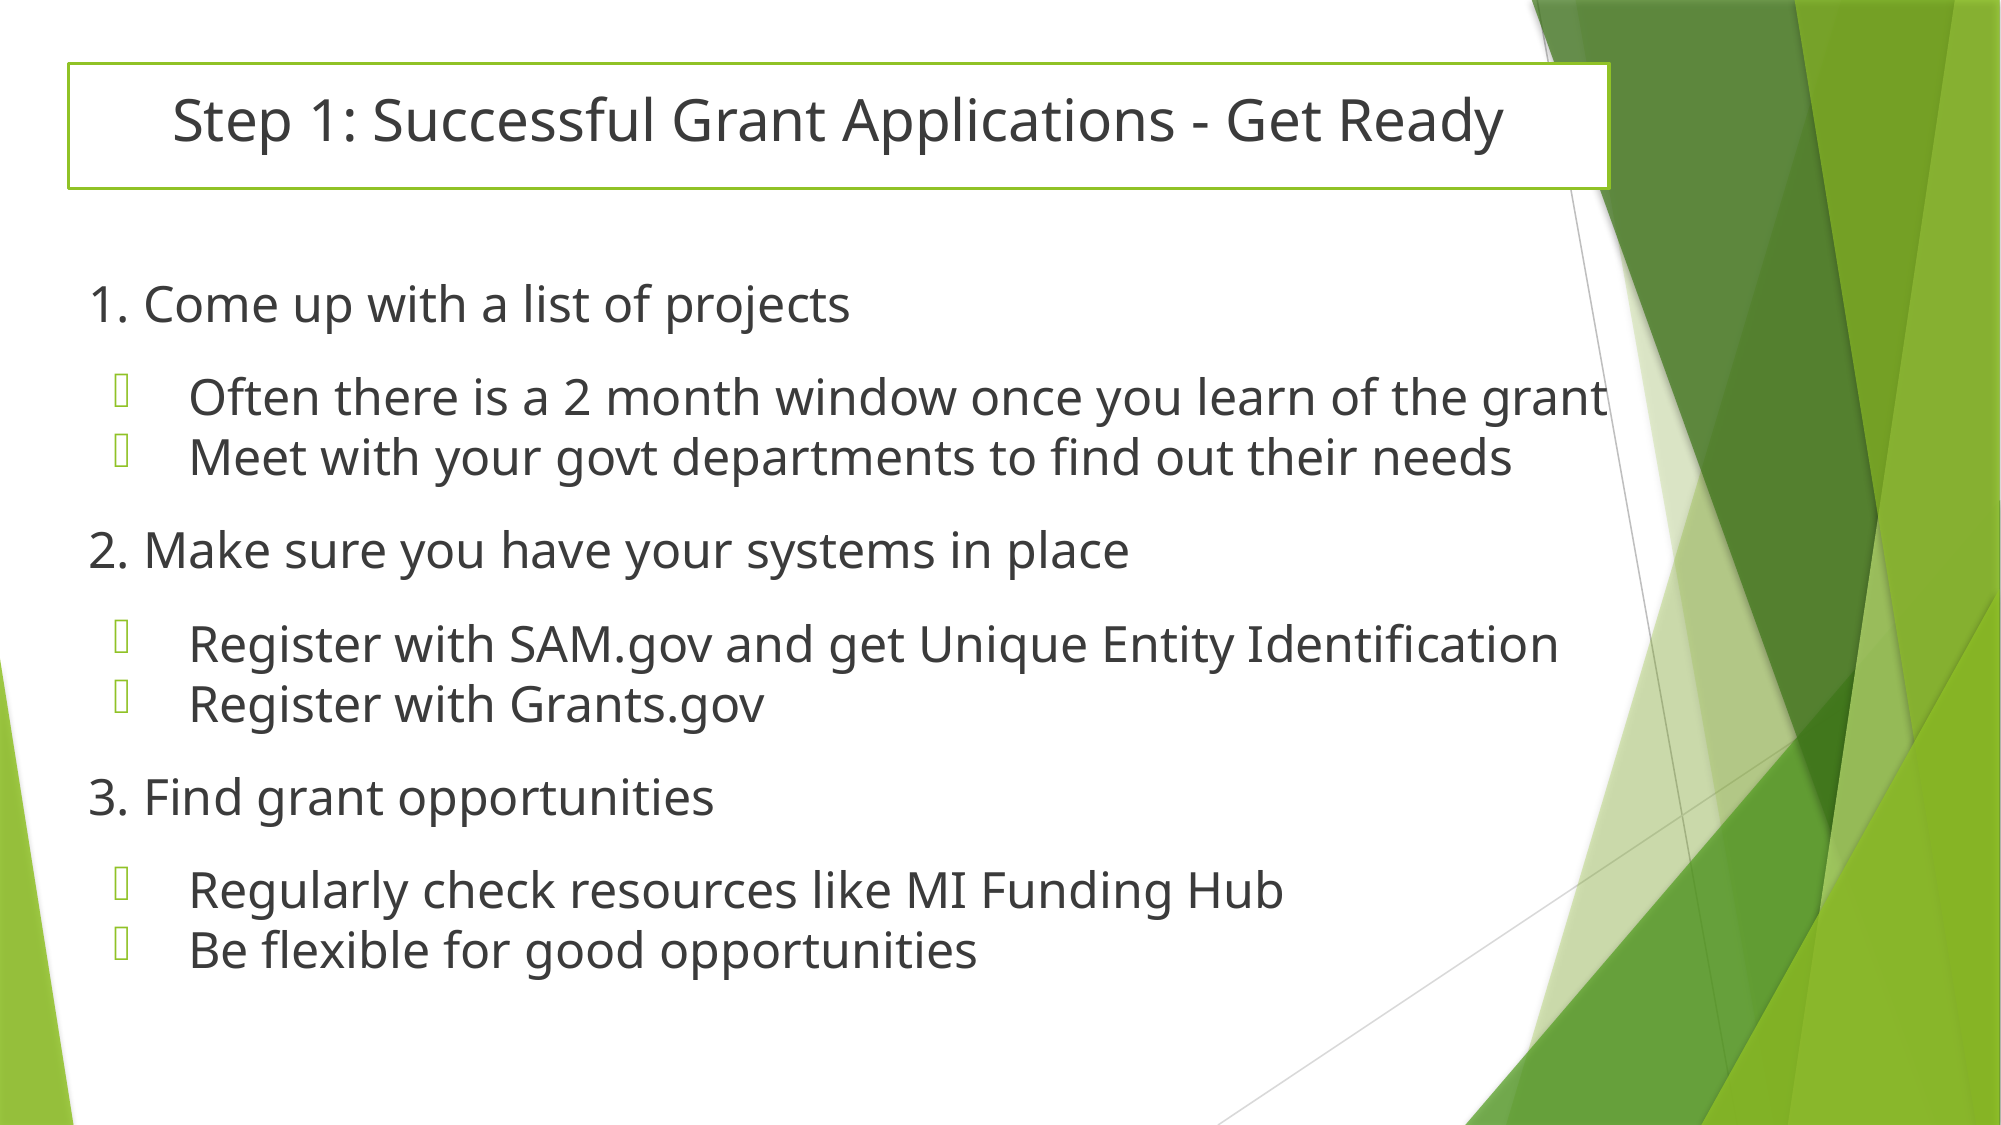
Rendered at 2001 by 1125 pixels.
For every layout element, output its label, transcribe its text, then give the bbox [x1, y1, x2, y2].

list 1. Come up with a list of projects Often there is a 2 month window once you learn of the grant Meet with your govt departments to find out their needs 2. Make sure you have your systems in place Register with SAM.gov and get Unique Entity Identification Register with Grants.gov 3. Find grant opportunities Regularly check resources like MI Funding Hub Be flexible for good opportunities [68, 252, 1932, 1000]
title Step 1: Successful Grant Applications - Get Ready [67, 62, 1611, 190]
